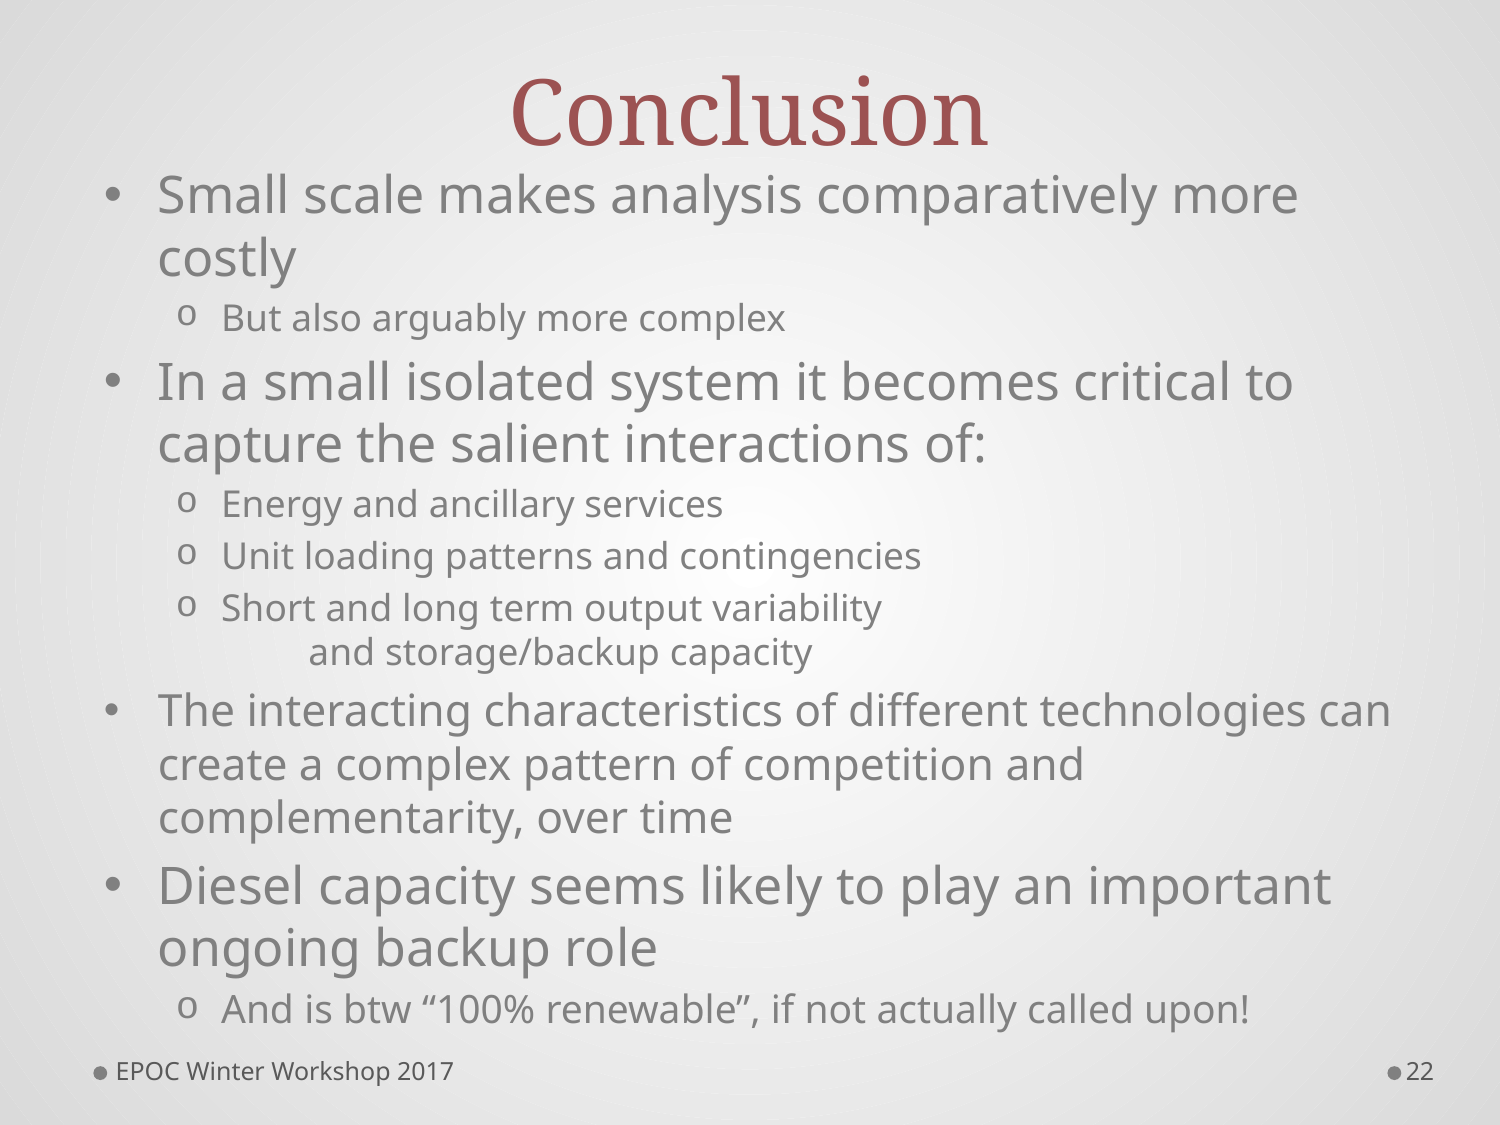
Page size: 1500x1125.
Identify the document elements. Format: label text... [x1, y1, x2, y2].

title Conclusion [75, 0, 1425, 172]
footer EPOC Winter Workshop 2017 [108, 1042, 576, 1103]
list Small scale makes analysis comparatively more costly But also arguably more complex In a small isolated system it becomes critical to capture the salient interactions of: Energy and ancillary services Unit loading patterns and contingencies Short and long term output variability and storage/backup capacity The interacting characteristics of different technologies can create a complex pattern of competition and complementarity, over time Diesel capacity seems likely to play an important ongoing backup role And is btw “100% renewable”, if not actually called upon! [88, 154, 1439, 1045]
slide_number 22 [1401, 1042, 1494, 1103]
